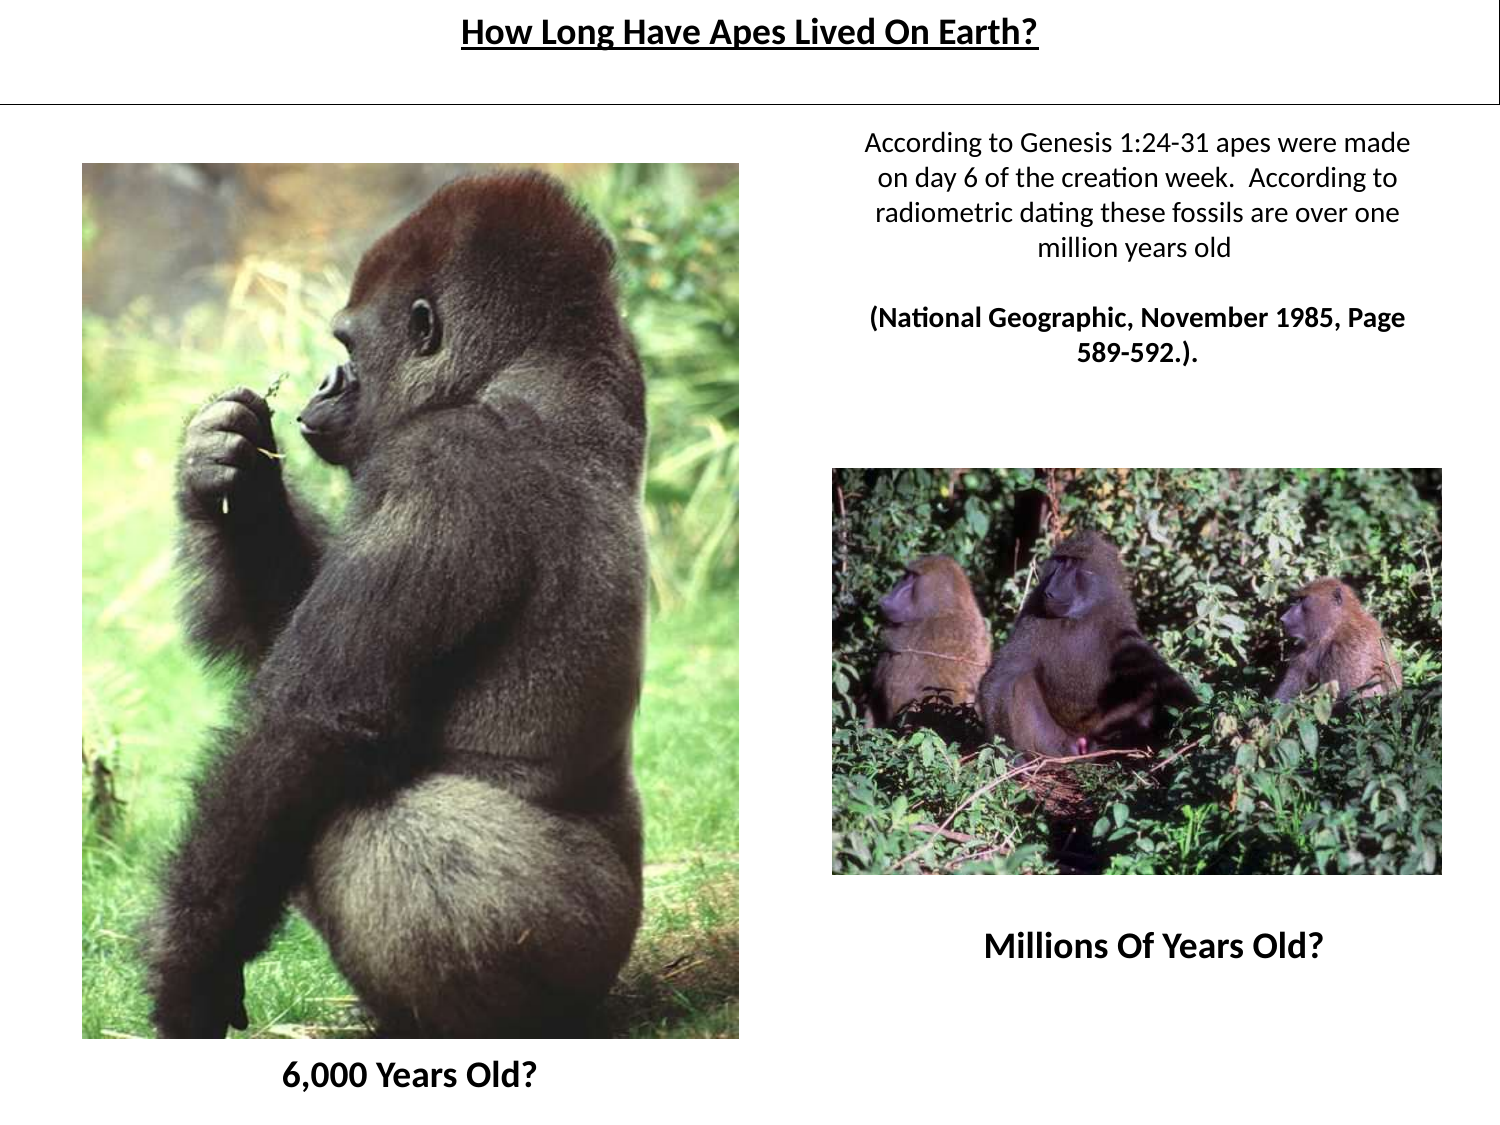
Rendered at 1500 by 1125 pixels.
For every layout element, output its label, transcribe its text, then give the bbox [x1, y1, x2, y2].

text_box How Long Have Apes Lived On Earth? [0, 0, 1500, 105]
title According to Genesis 1:24-31 apes were made on day 6 of the creation week. According to radiometric dating these fossils are over one million years old (National Geographic, November 1985, Page 589-592.). [832, 128, 1444, 399]
picture [831, 468, 1442, 875]
text_box Millions Of Years Old? [843, 913, 1465, 974]
picture [81, 163, 739, 1040]
text_box 6,000 Years Old? [82, 1047, 739, 1103]
